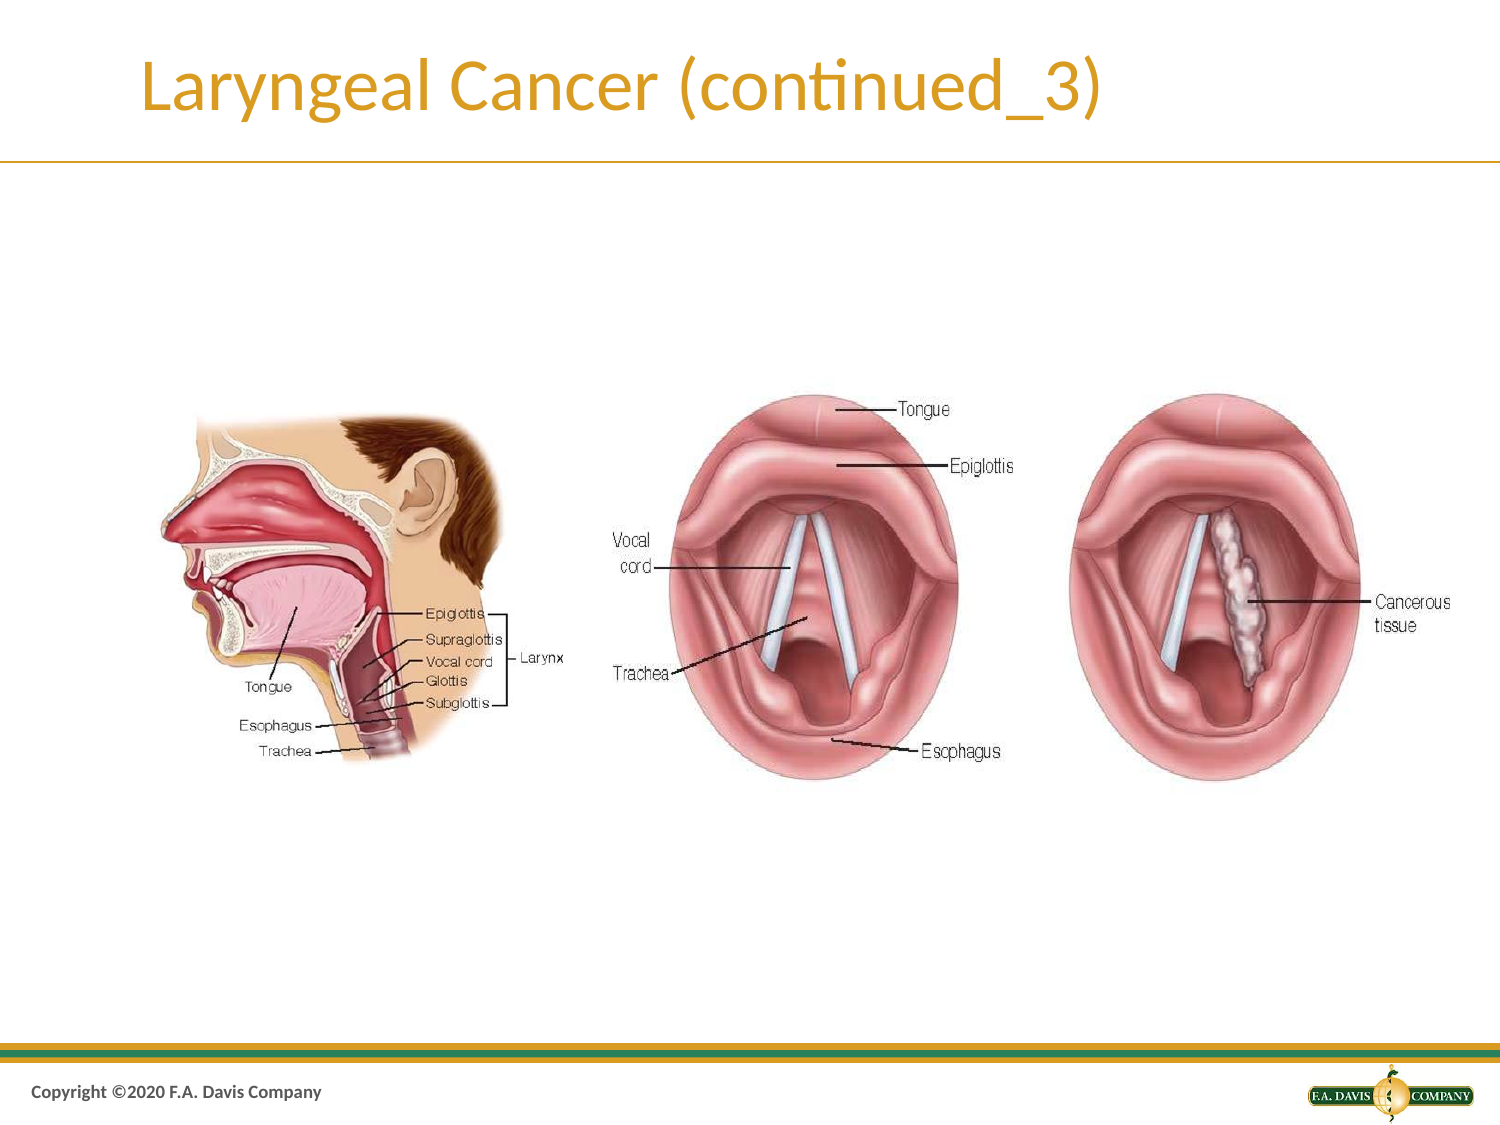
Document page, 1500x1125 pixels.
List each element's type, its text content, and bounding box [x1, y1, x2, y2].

picture [0, 1058, 1500, 1063]
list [612, 377, 1013, 802]
picture [1308, 1064, 1474, 1124]
title Laryngeal Cancer (continued_3) [125, 0, 1476, 188]
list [149, 398, 563, 773]
picture [0, 1043, 1500, 1050]
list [1049, 375, 1451, 804]
